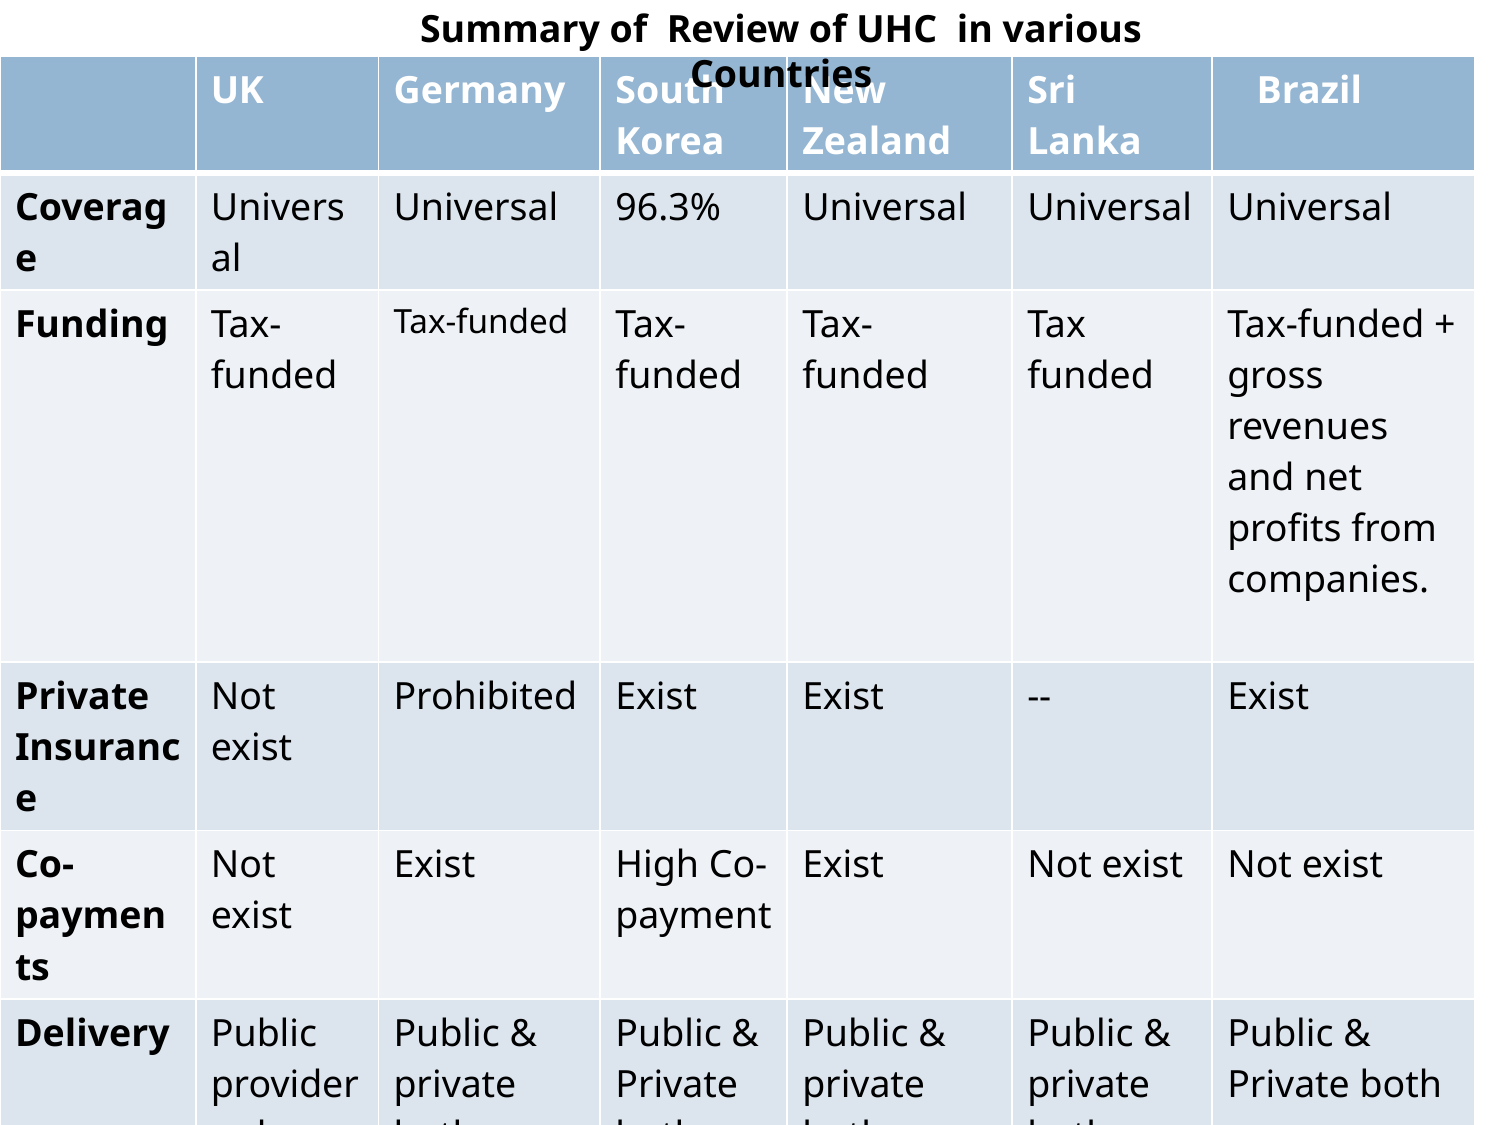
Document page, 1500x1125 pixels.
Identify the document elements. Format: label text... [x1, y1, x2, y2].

table_cell Tax-funded + gross revenues and net profits from companies. [1213, 291, 1474, 661]
table_cell Exist [1213, 663, 1474, 830]
table_cell Exist [788, 831, 1011, 998]
table_cell Prohibited [379, 663, 599, 830]
table_header South Korea [601, 103, 786, 170]
table_header [1, 57, 195, 170]
table_cell Public & Private both [601, 1000, 786, 1125]
table_header Brazil [1213, 57, 1474, 170]
table_cell Co-payments [1, 831, 195, 998]
table_cell Tax-funded [379, 291, 599, 661]
table_cell 96.3% [601, 176, 786, 289]
table_header UK [197, 57, 378, 170]
table_cell Not exist [197, 831, 378, 998]
table_header Sri Lanka [1013, 103, 1211, 170]
table_cell Exist [788, 663, 1011, 830]
table_cell Tax-funded [197, 291, 378, 661]
table_cell Public & private both [379, 1000, 599, 1125]
table_header New Zealand [788, 103, 1011, 170]
table_cell Tax-funded [788, 291, 1011, 661]
table_cell Tax-funded [601, 291, 786, 661]
table_cell Exist [379, 831, 599, 998]
table_cell High Co-payment [601, 831, 786, 998]
table_cell Not exist [1213, 831, 1474, 998]
table_cell Exist [601, 663, 786, 830]
table_cell Public & private both [1013, 1000, 1211, 1125]
table_cell Not exist [1013, 831, 1211, 998]
text_box Summary of Review of UHC in various Countries [324, 0, 1238, 103]
table_cell Public & private both [788, 1000, 1011, 1125]
table_cell Universal [379, 176, 599, 289]
table_cell Universal [1013, 176, 1211, 289]
table_cell Public & Private both [1213, 1000, 1474, 1125]
table_cell Universal [788, 176, 1011, 289]
table_cell Tax funded [1013, 291, 1211, 661]
table_cell Universal [1213, 176, 1474, 289]
table_cell Private Insurance [1, 663, 195, 830]
table_cell Delivery [1, 1000, 195, 1125]
table_cell Universal [197, 176, 378, 289]
table_cell -- [1013, 663, 1211, 830]
table_cell Coverage [1, 176, 195, 289]
table_header Germany [379, 103, 599, 170]
table_cell Funding [1, 291, 195, 661]
table_cell Not exist [197, 663, 378, 830]
table_cell Public provider only [197, 1000, 378, 1125]
